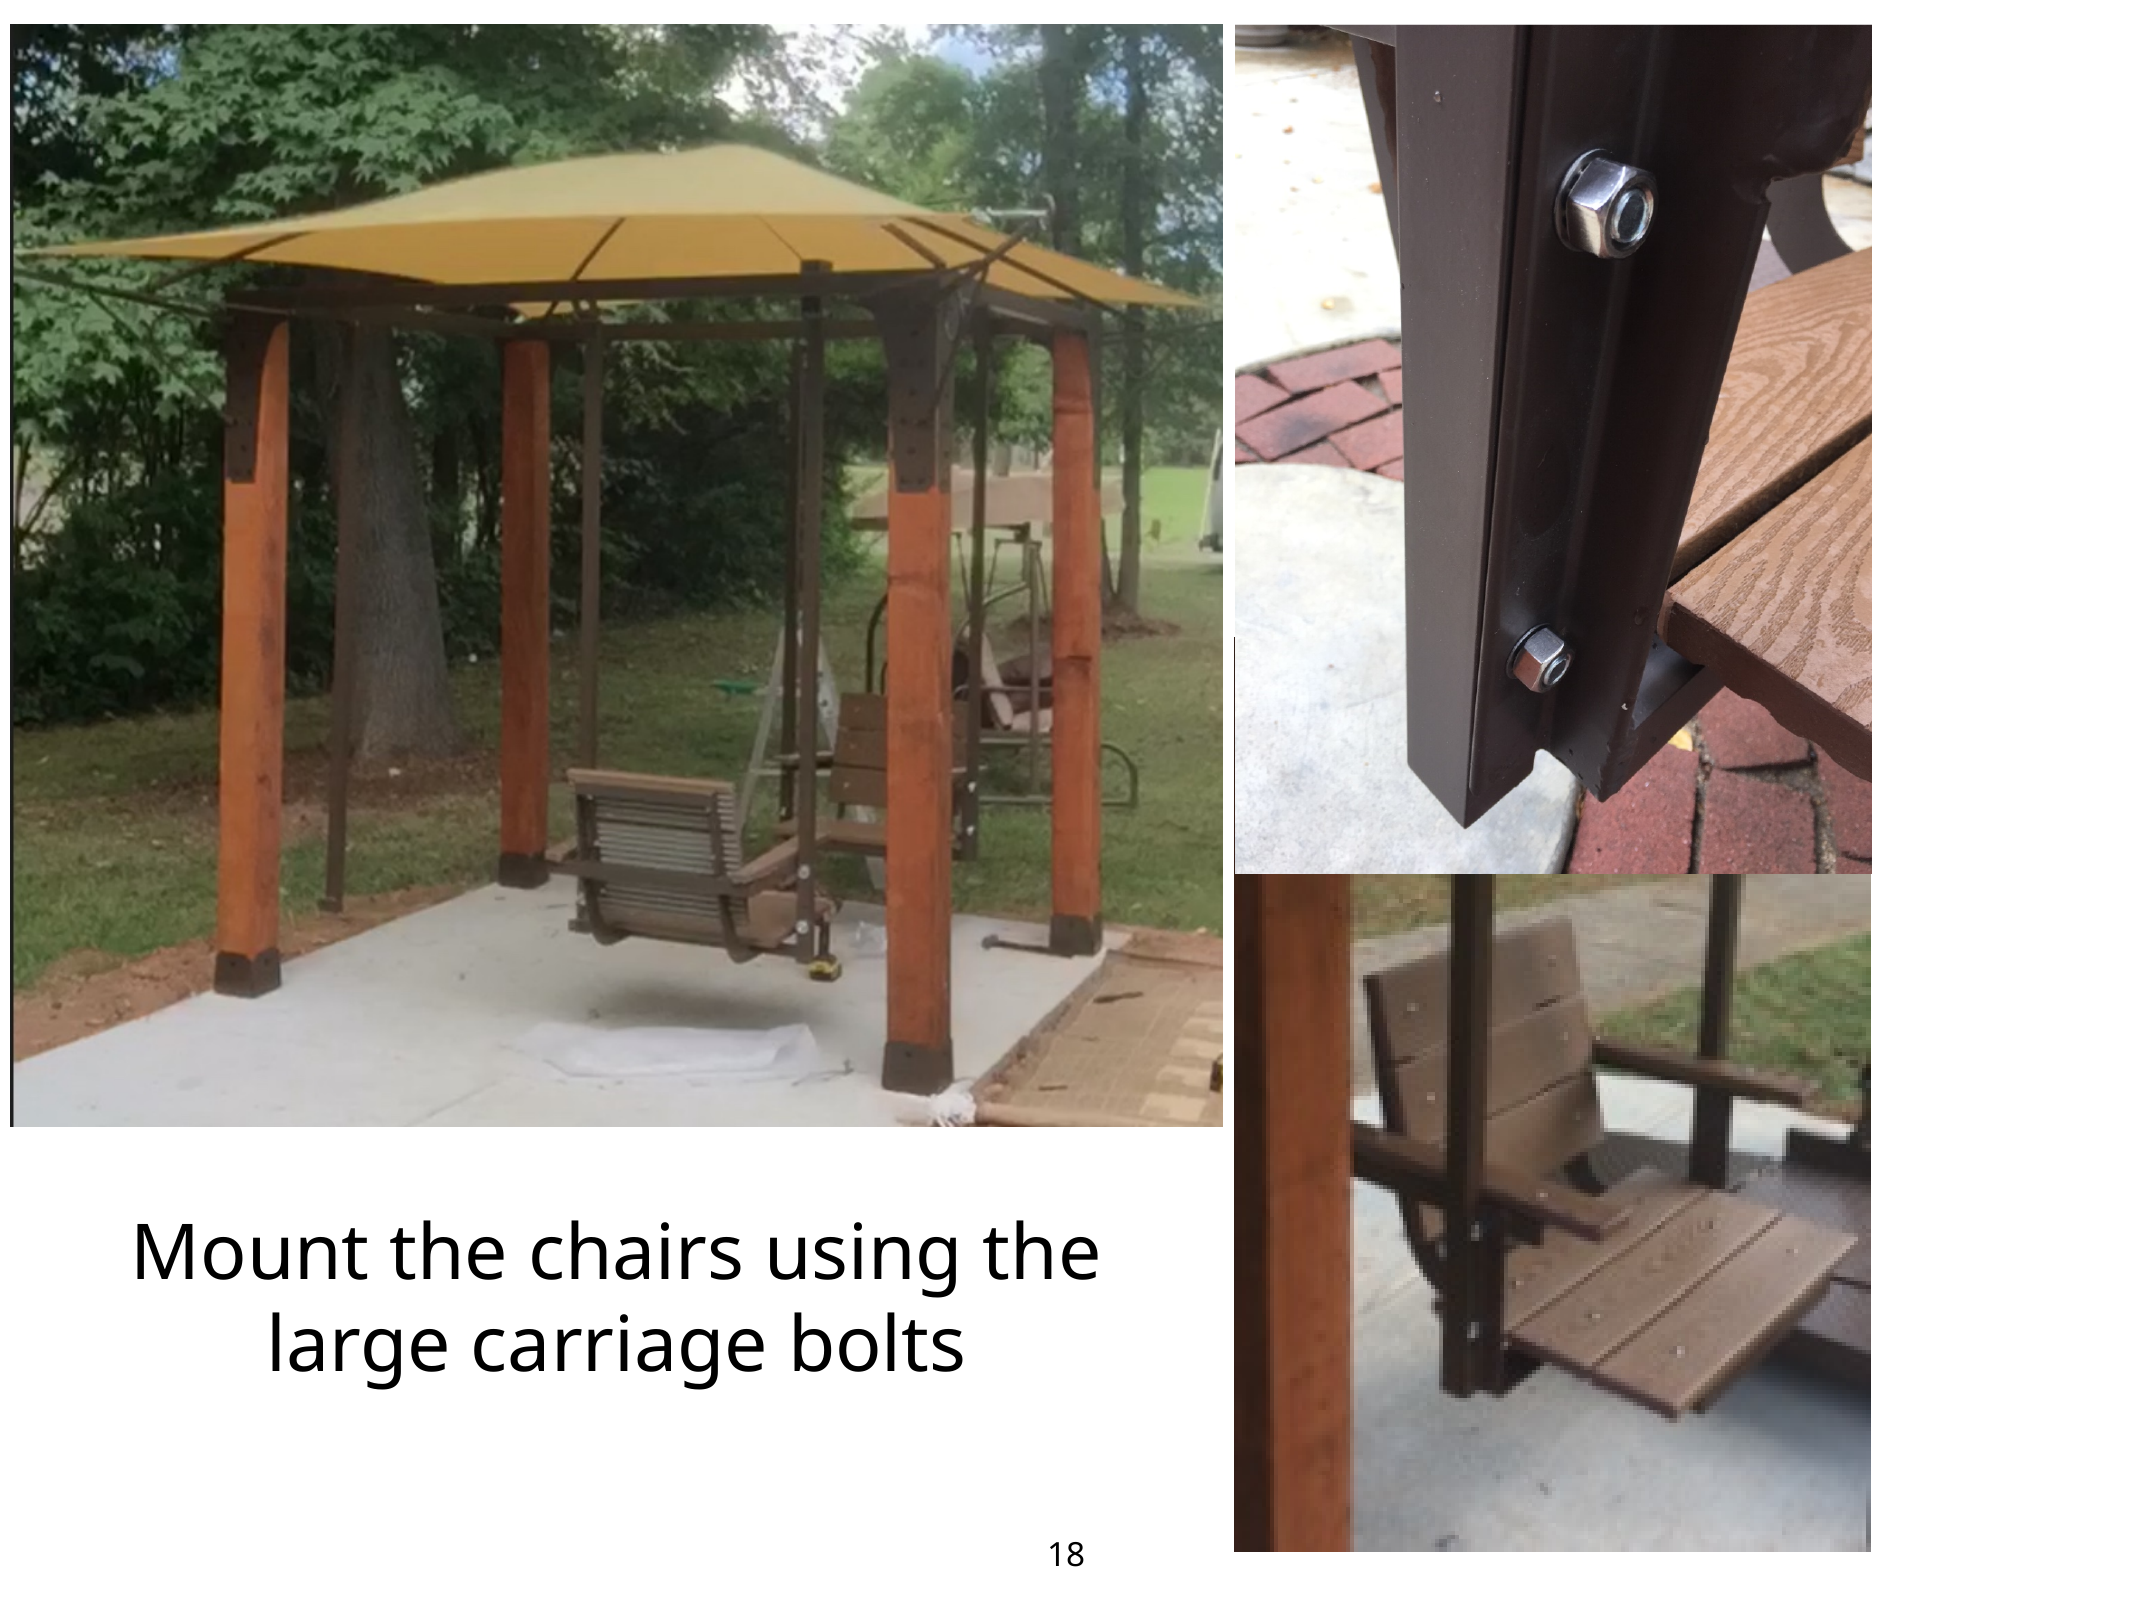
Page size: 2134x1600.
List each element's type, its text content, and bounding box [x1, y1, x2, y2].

picture [10, 24, 1978, 1552]
slide_number 18 [1037, 1524, 1095, 1579]
list Mount the chairs using the large carriage bolts [78, 1193, 1155, 1446]
